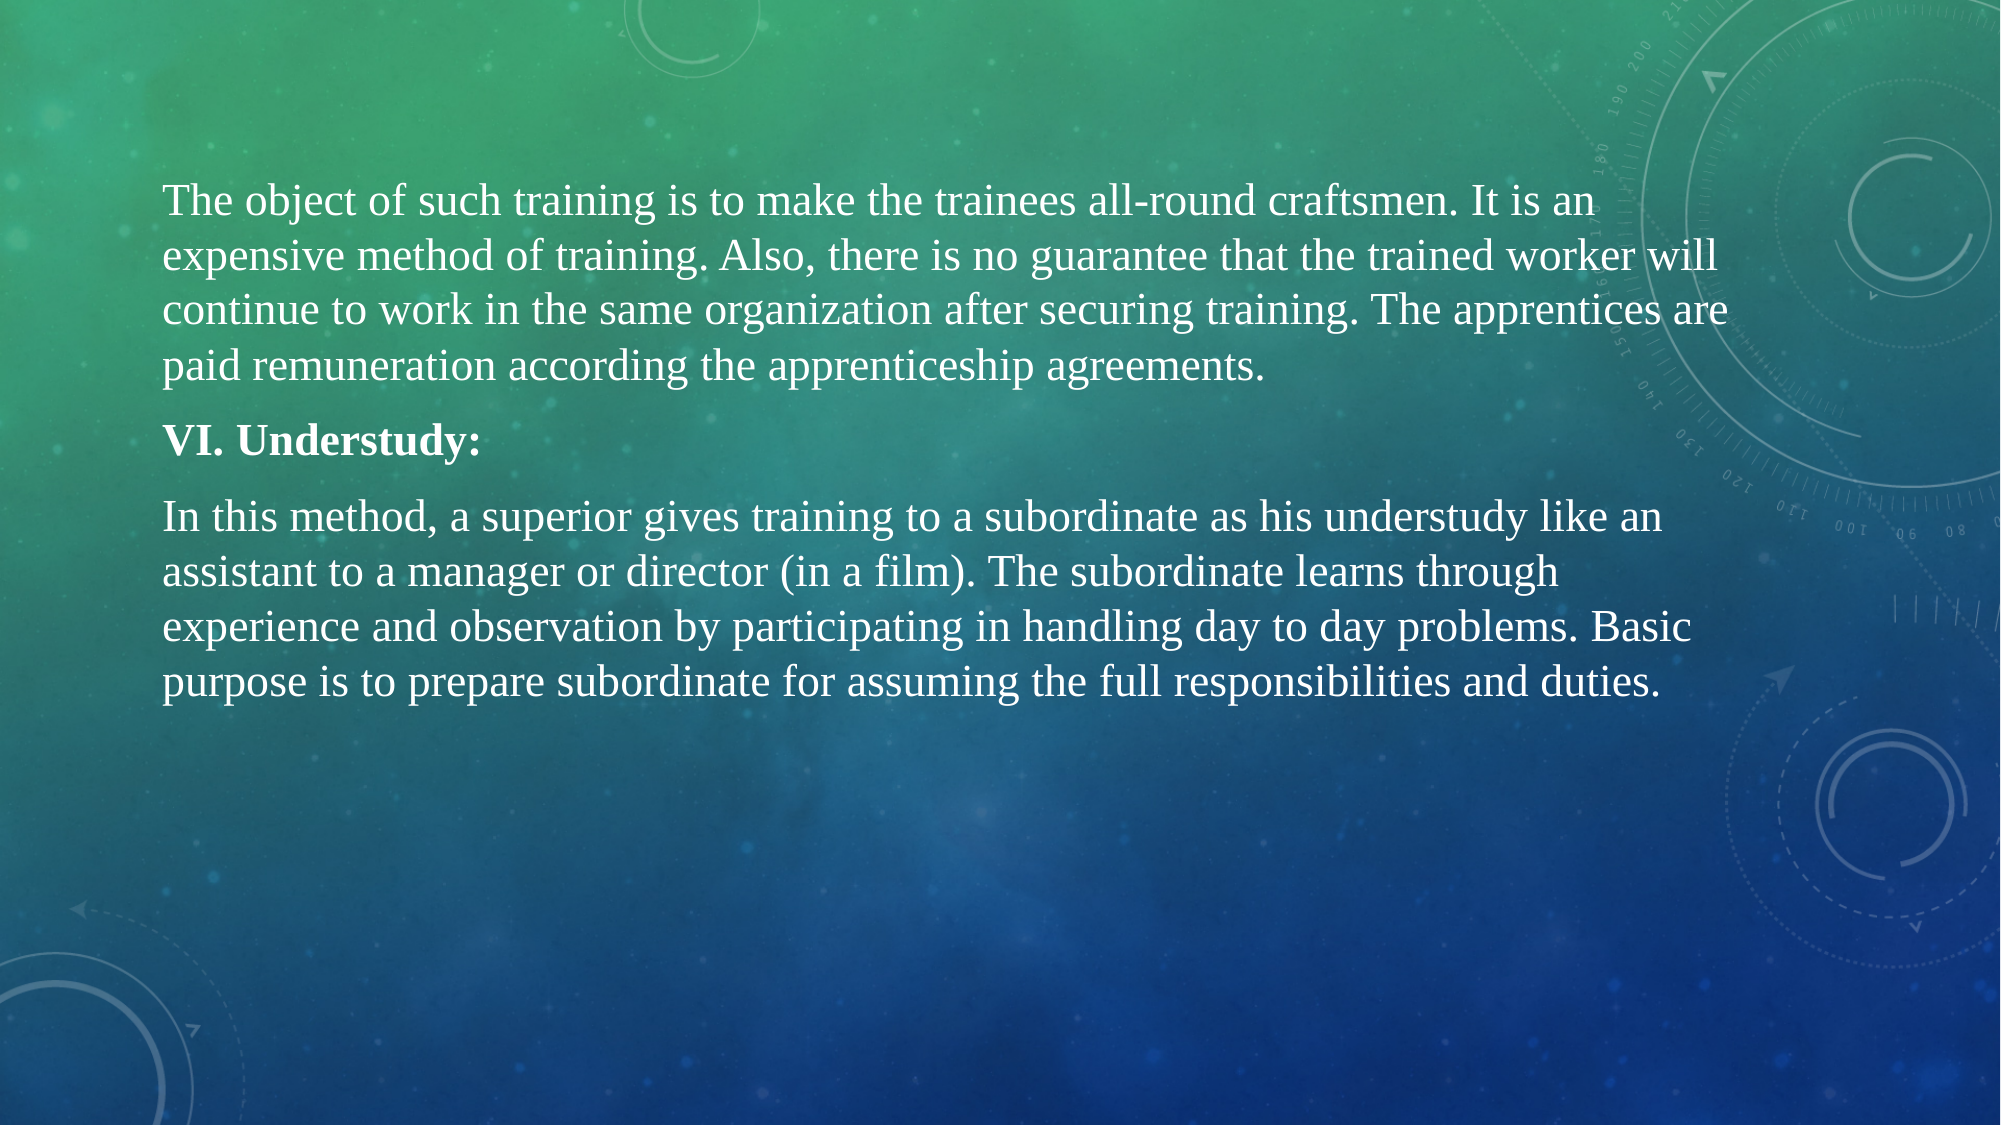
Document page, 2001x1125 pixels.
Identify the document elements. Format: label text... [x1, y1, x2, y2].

list The object of such training is to make the trainees all-round craftsmen. It is an expensive method of training. Also, there is no guarantee that the trained worker will continue to work in the same organization after securing training. The apprentices are paid remuneration according the apprenticeship agreements. VI. Understudy: In this method, a superior gives training to a subordinate as his understudy like an assistant to a manager or director (in a film). The subordinate learns through experience and observation by participating in handling day to day problems. Basic purpose is to prepare subordinate for assuming the full responsibilities and duties. [147, 81, 1770, 870]
picture [0, 0, 2001, 1125]
